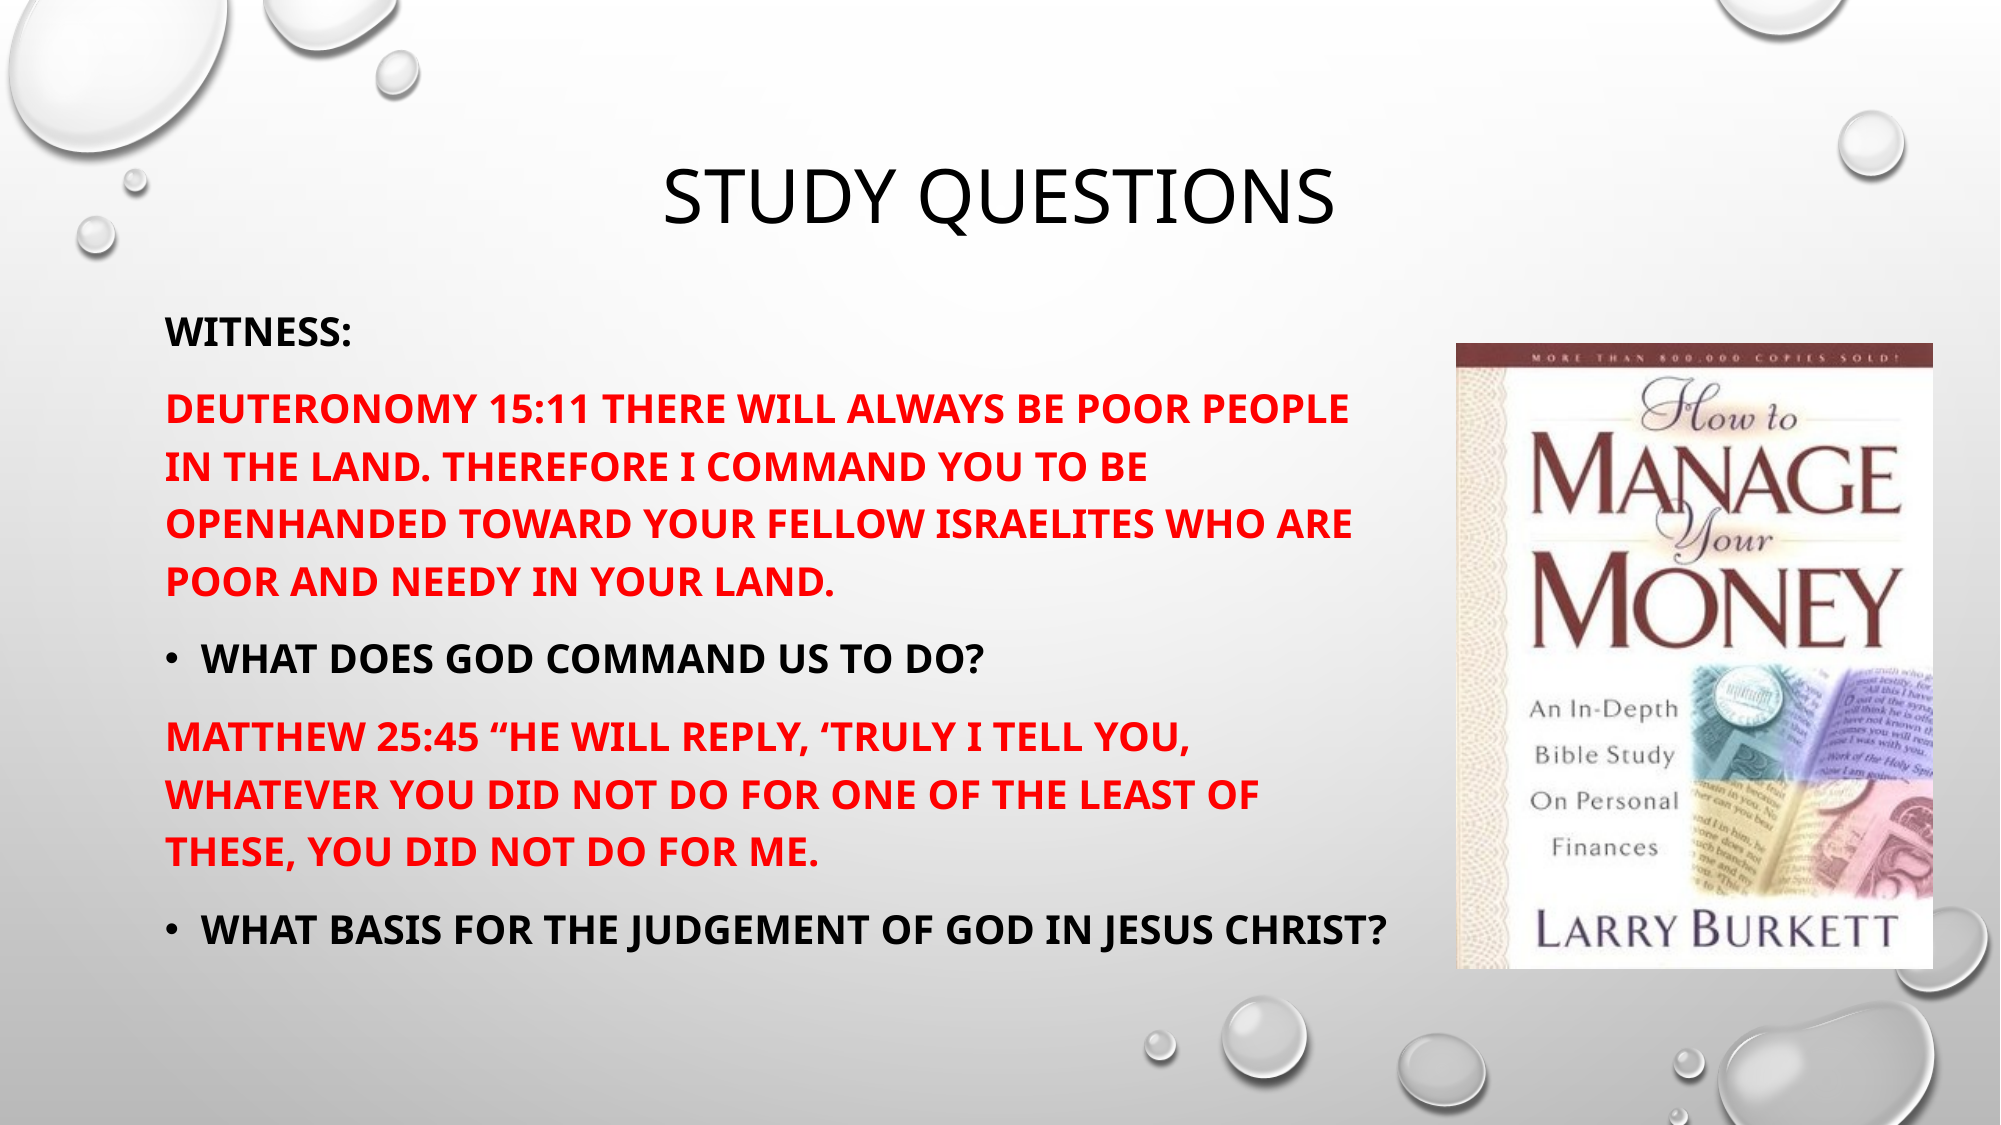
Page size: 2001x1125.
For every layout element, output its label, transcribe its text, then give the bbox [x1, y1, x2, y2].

picture [0, 0, 2000, 1125]
title Study questions [149, 101, 1851, 298]
list Witness: Deuteronomy 15:11 There will always be poor people in the land. Therefore I command you to be openhanded toward your fellow Israelites who are poor and needy in your land. What does God command us to do? Matthew 25:45 “He will reply, ‘Truly I tell you, whatever you did not do for one of the least of these, you did not do for me. What basis for the judgement of God in Jesus Christ? [149, 289, 1415, 1024]
